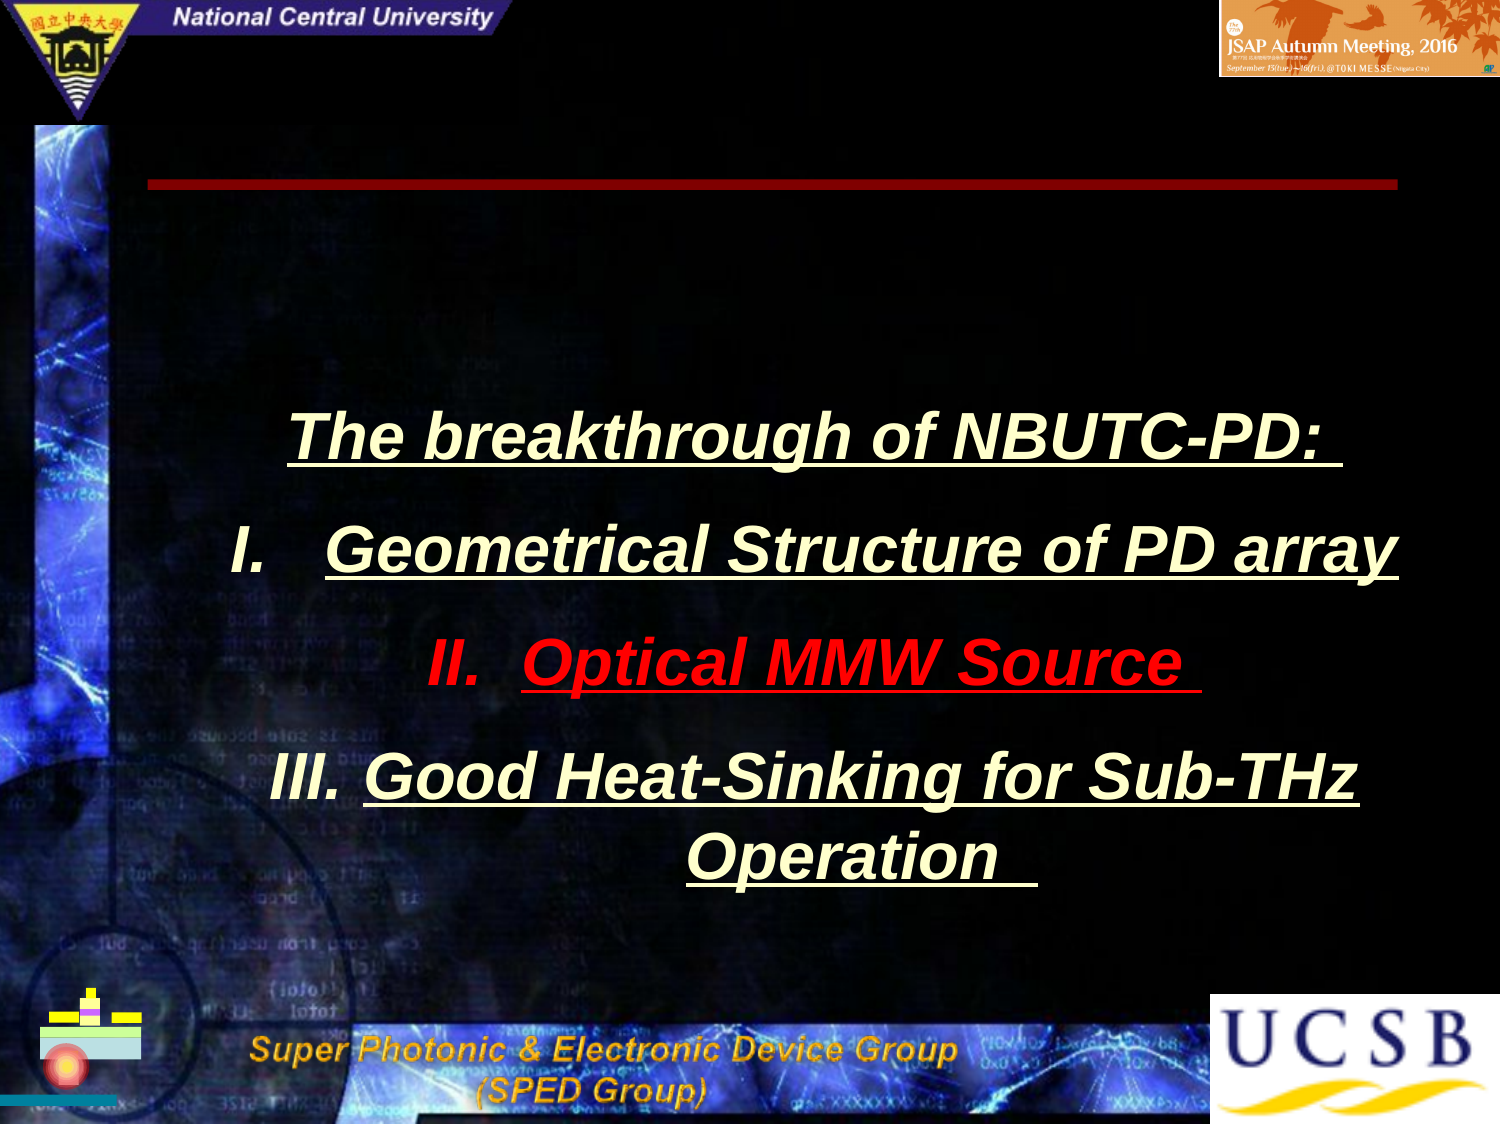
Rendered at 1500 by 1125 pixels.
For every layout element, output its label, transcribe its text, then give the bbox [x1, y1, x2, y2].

picture [0, 0, 1500, 1125]
text_box The breakthrough of NBUTC-PD: Geometrical Structure of PD array Optical MMW Source Good Heat-Sinking for Sub-THz Operation [206, 385, 1424, 900]
